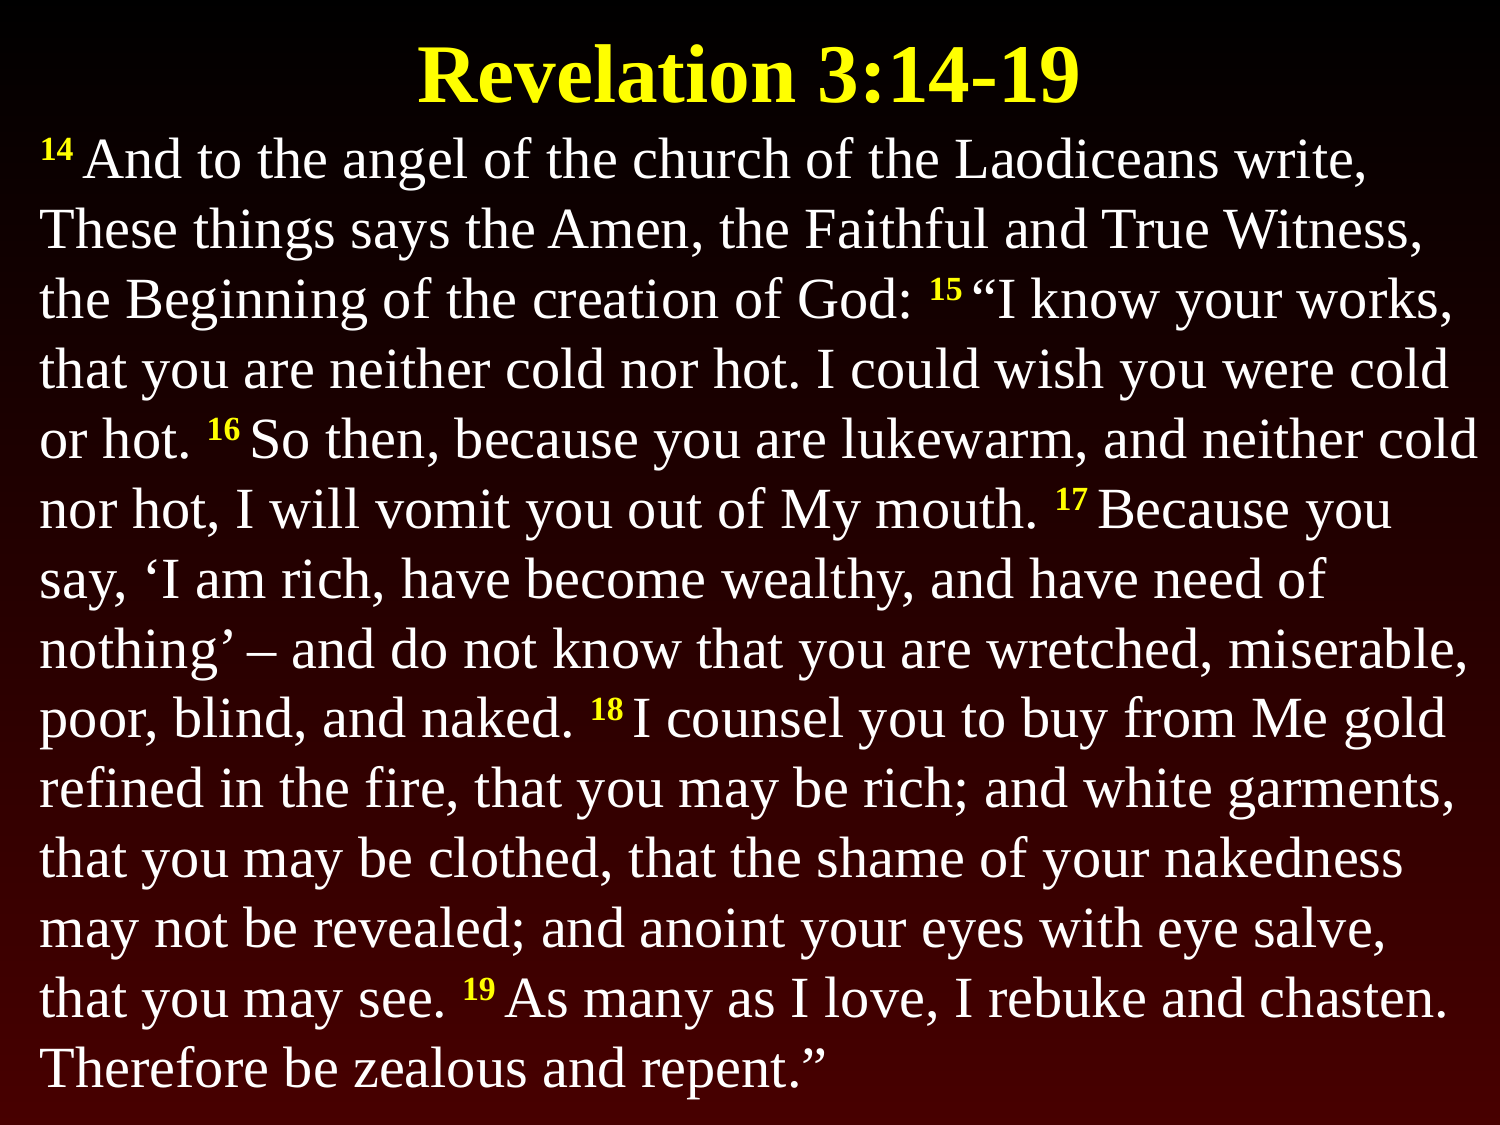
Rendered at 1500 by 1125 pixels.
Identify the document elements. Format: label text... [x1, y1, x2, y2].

text_box 14 And to the angel of the church of the Laodiceans write, These things says the Amen, the Faithful and True Witness, the Beginning of the creation of God: 15 “I know your works, that you are neither cold nor hot. I could wish you were cold or hot. 16 So then, because you are lukewarm, and neither cold nor hot, I will vomit you out of My mouth. 17 Because you say, ‘I am rich, have become wealthy, and have need of nothing’ – and do not know that you are wretched, miserable, poor, blind, and naked. 18 I counsel you to buy from Me gold refined in the fire, that you may be rich; and white garments, that you may be clothed, that the shame of your nakedness may not be revealed; and anoint your eyes with eye salve, that you may see. 19 As many as I love, I rebuke and chasten. Therefore be zealous and repent.” [24, 112, 1500, 1107]
title Revelation 3:14-19 [75, 0, 1425, 112]
